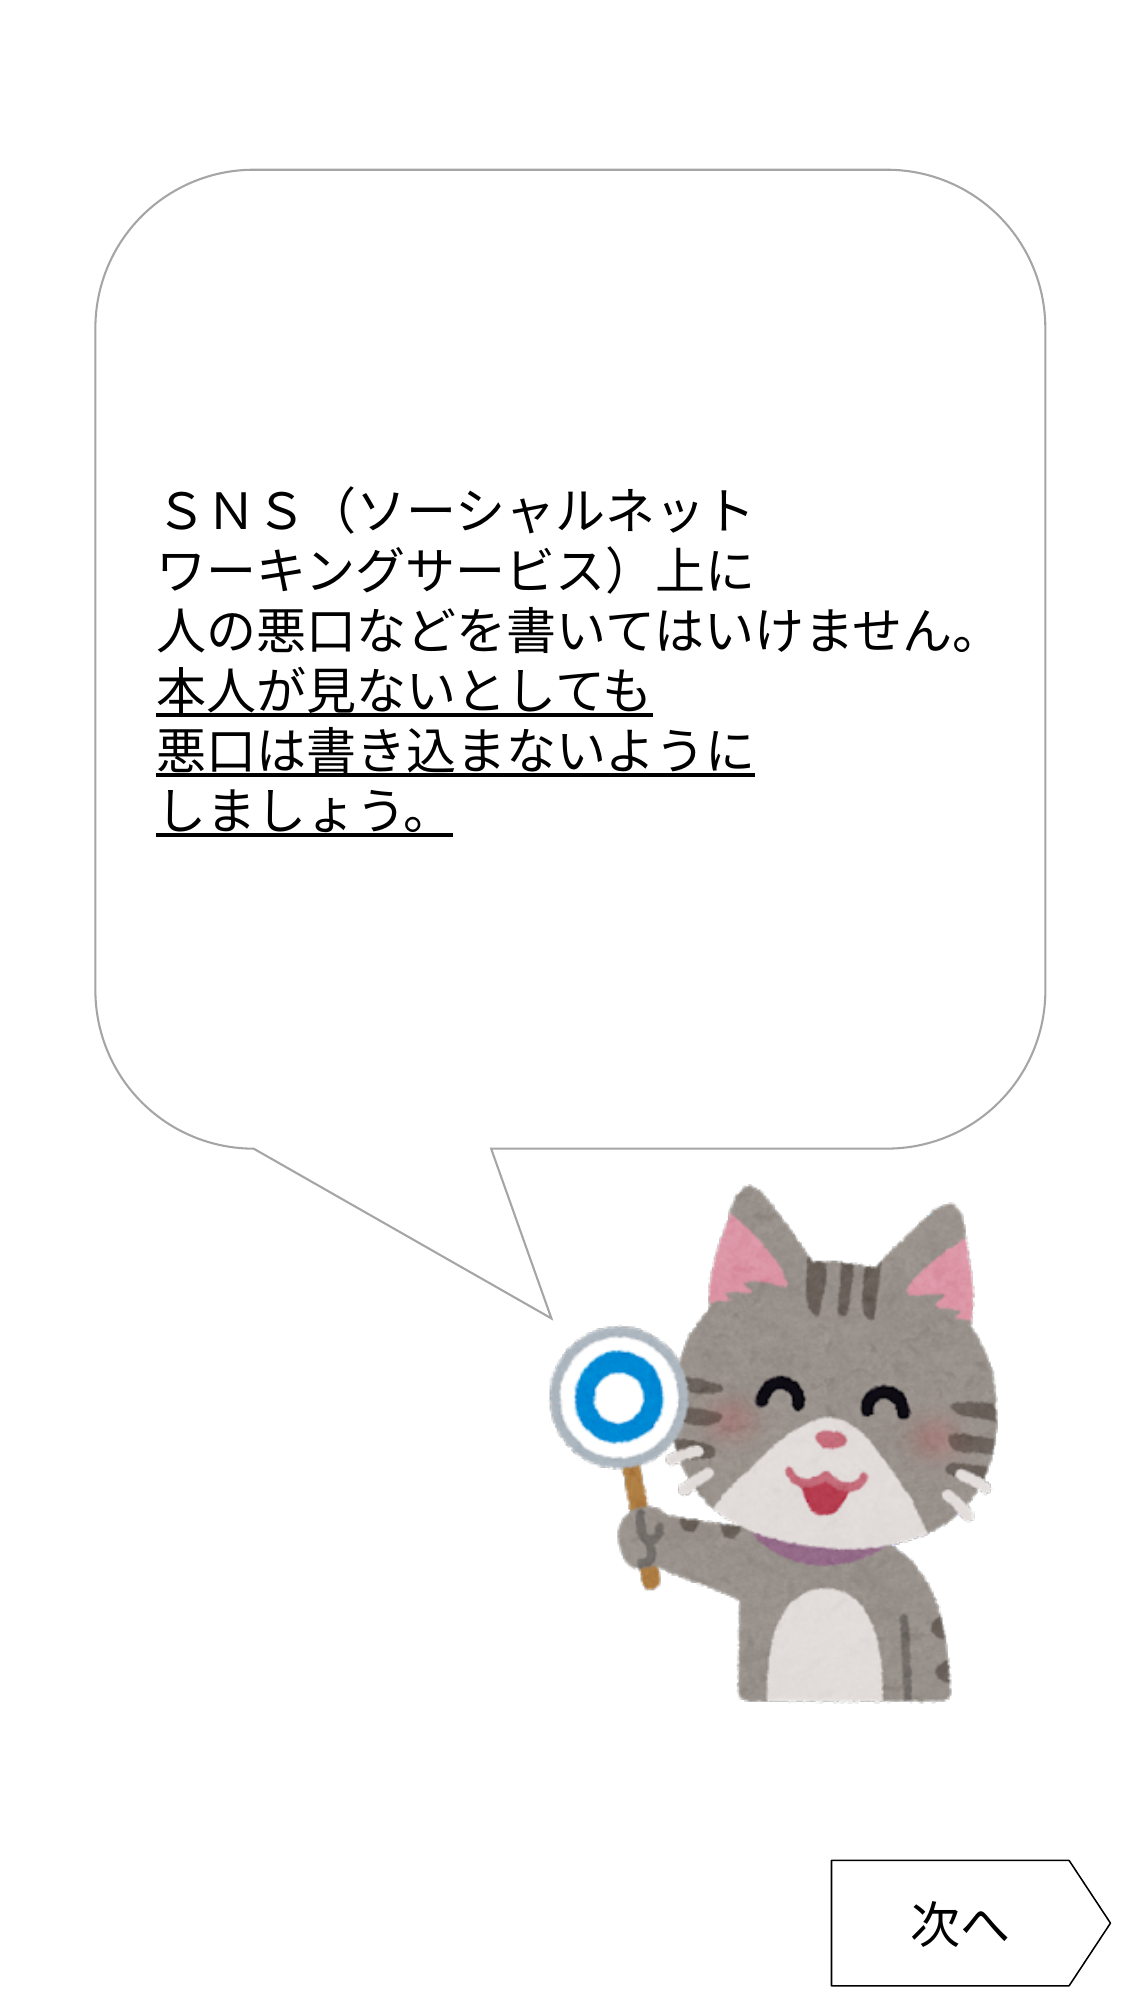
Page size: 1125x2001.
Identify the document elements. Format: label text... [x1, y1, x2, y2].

text_box ＳＮＳ（ソーシャルネット ワーキングサービス）上に 人の悪口などを書いてはいけません。 本人が見ないとしても 悪口は書き込まないように しましょう。 [94, 168, 1047, 1312]
picture [538, 1172, 1046, 1720]
text_box [794, 1823, 1125, 2000]
